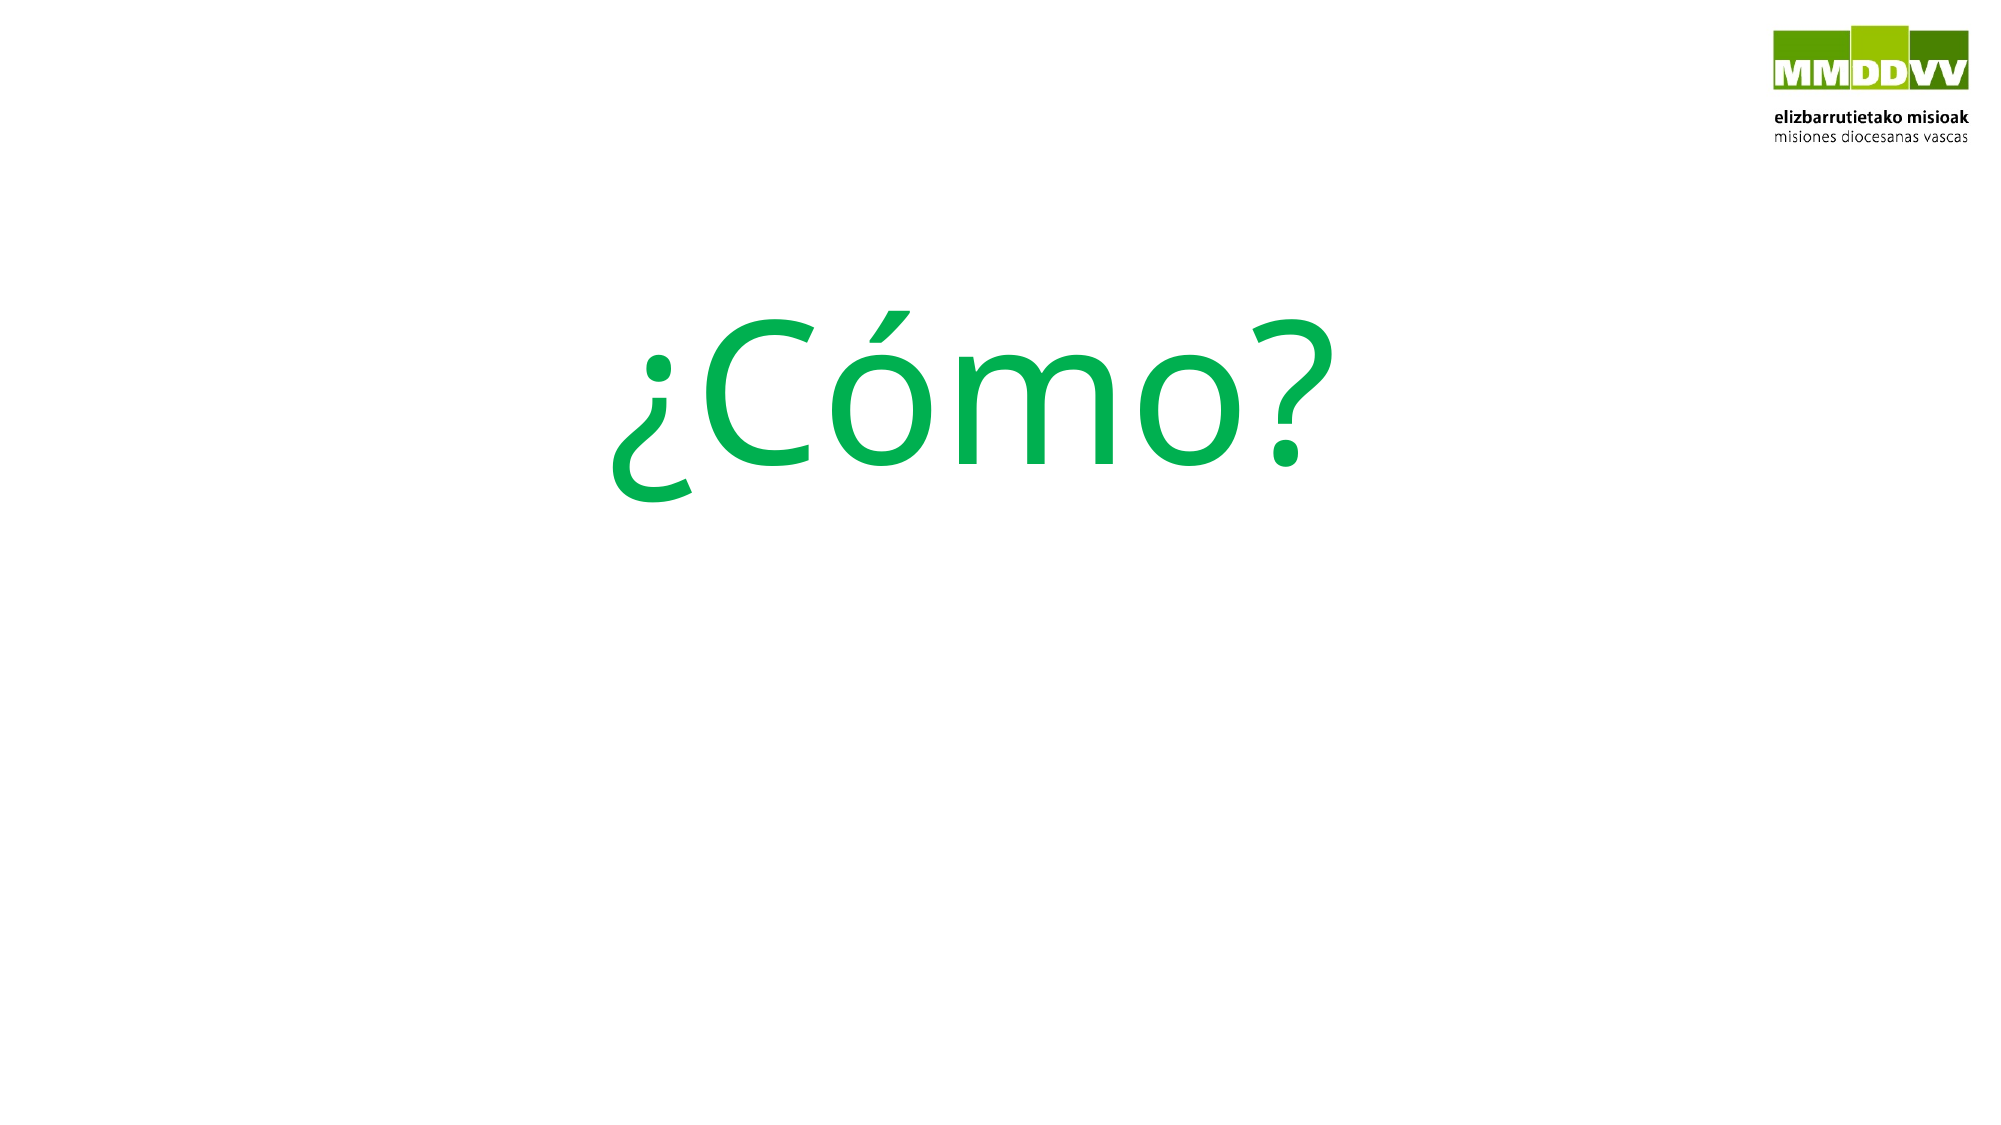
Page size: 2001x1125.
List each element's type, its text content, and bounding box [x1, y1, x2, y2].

title ¿Cómo? [231, 361, 1714, 756]
picture [1742, 0, 2000, 165]
